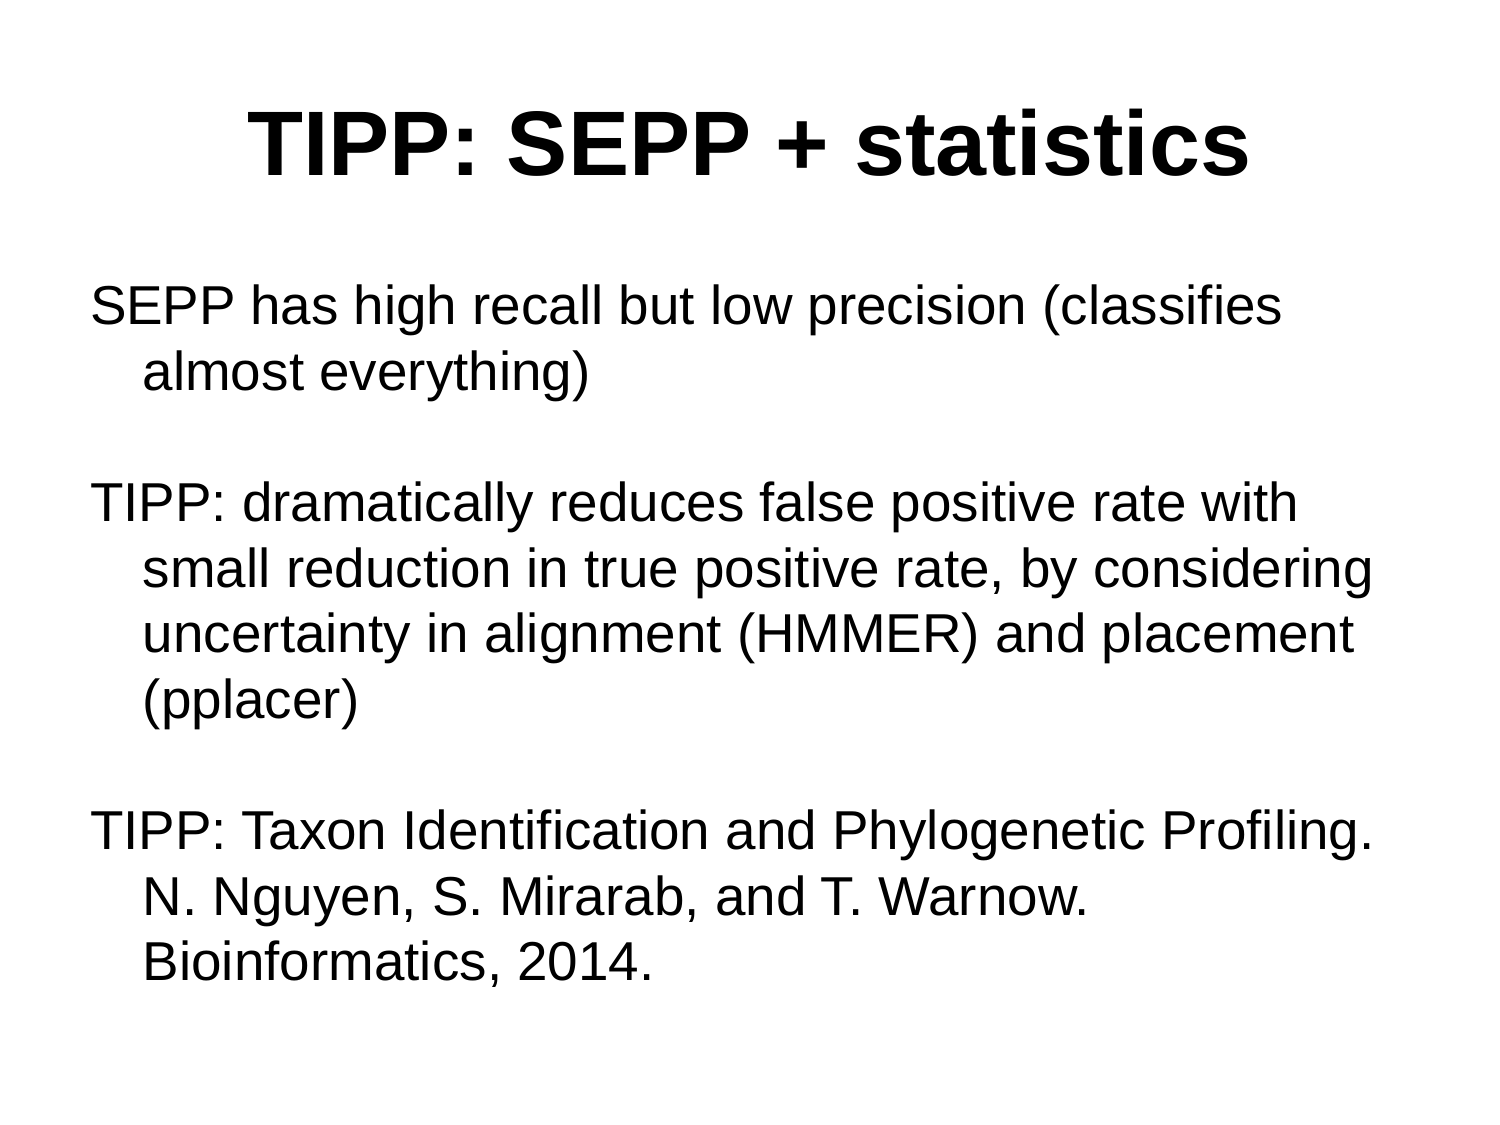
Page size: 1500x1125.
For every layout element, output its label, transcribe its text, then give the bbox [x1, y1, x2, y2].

list SEPP has high recall but low precision (classifies almost everything) TIPP: dramatically reduces false positive rate with small reduction in true positive rate, by considering uncertainty in alignment (HMMER) and placement (pplacer) TIPP: Taxon Identification and Phylogenetic Profiling. N. Nguyen, S. Mirarab, and T. Warnow. Bioinformatics, 2014. [75, 262, 1425, 1005]
title TIPP: SEPP + statistics [75, 45, 1425, 233]
